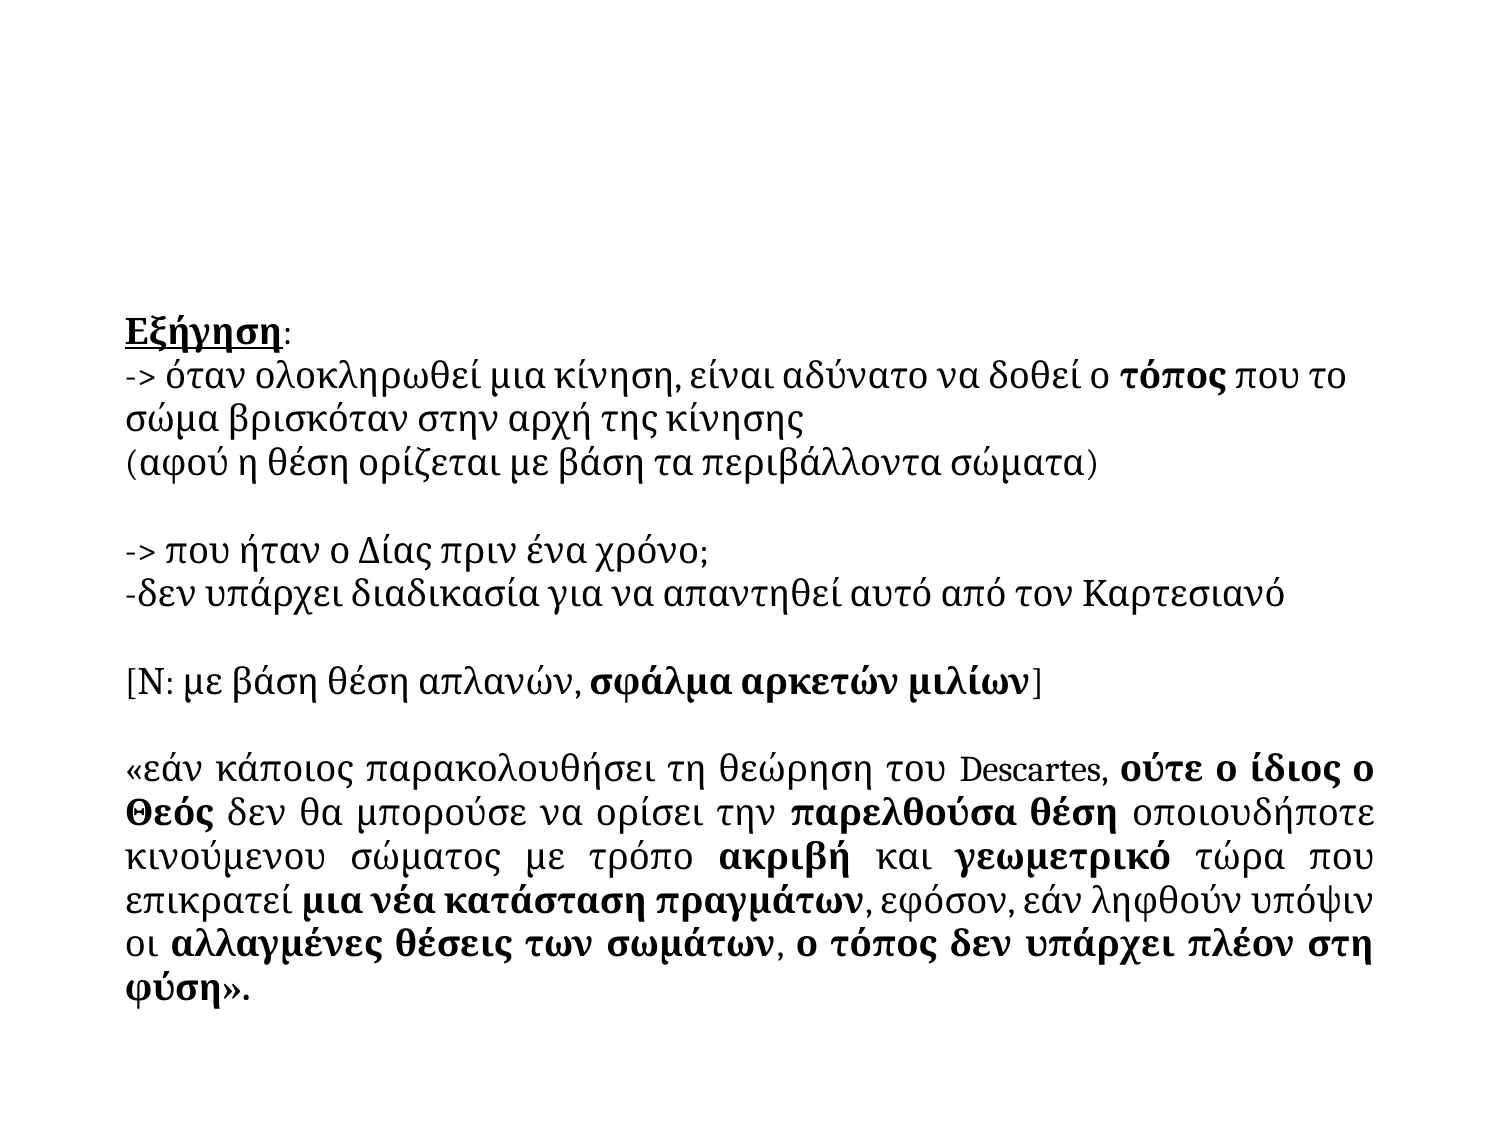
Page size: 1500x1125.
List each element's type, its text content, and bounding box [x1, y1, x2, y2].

list Εξήγηση: -> όταν ολοκληρωθεί μια κίνηση, είναι αδύνατο να δοθεί ο τόπος που το σώμα βρισκόταν στην αρχή της κίνησης (αφού η θέση ορίζεται με βάση τα περιβάλλοντα σώματα) -> που ήταν ο Δίας πριν ένα χρόνο; -δεν υπάρχει διαδικασία για να απαντηθεί αυτό από τον Καρτεσιανό [Ν: με βάση θέση απλανών, σφάλμα αρκετών μιλίων] «εάν κάποιος παρακολουθήσει τη θεώρηση του Descartes, ούτε ο ίδιος ο Θεός δεν θα μπορούσε να ορίσει την παρελθούσα θέση οποιουδήποτε κινούμενου σώματος με τρόπο ακριβή και γεωμετρικό τώρα που επικρατεί μια νέα κατάσταση πραγμάτων, εφόσον, εάν ληφθούν υπόψιν οι αλλαγμένες θέσεις των σωμάτων, ο τόπος δεν υπάρχει πλέον στη φύση». [109, 300, 1391, 1026]
